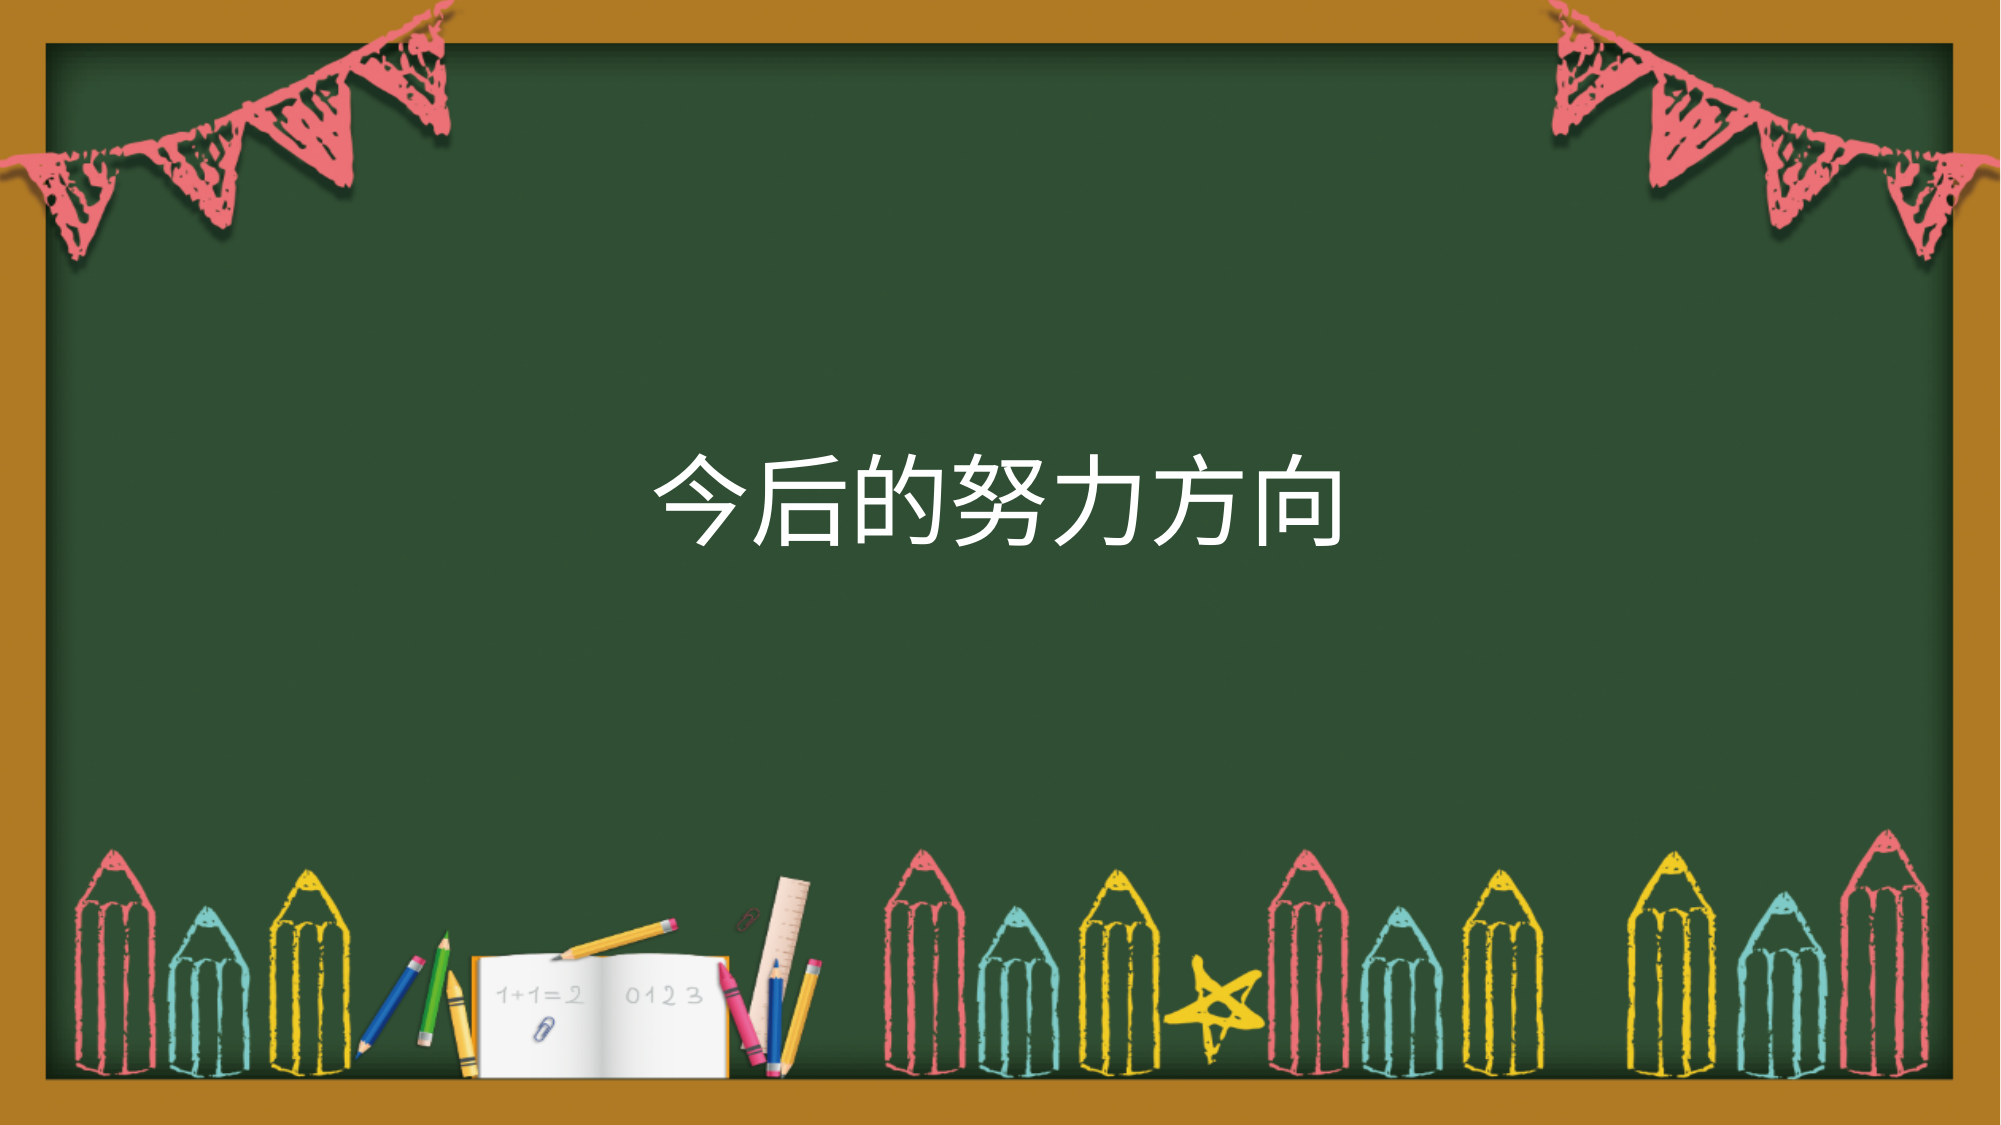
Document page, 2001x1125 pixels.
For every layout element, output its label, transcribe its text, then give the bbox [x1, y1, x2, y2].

picture [0, 0, 2001, 1125]
text_box 今后的努力方向 [635, 431, 1365, 567]
